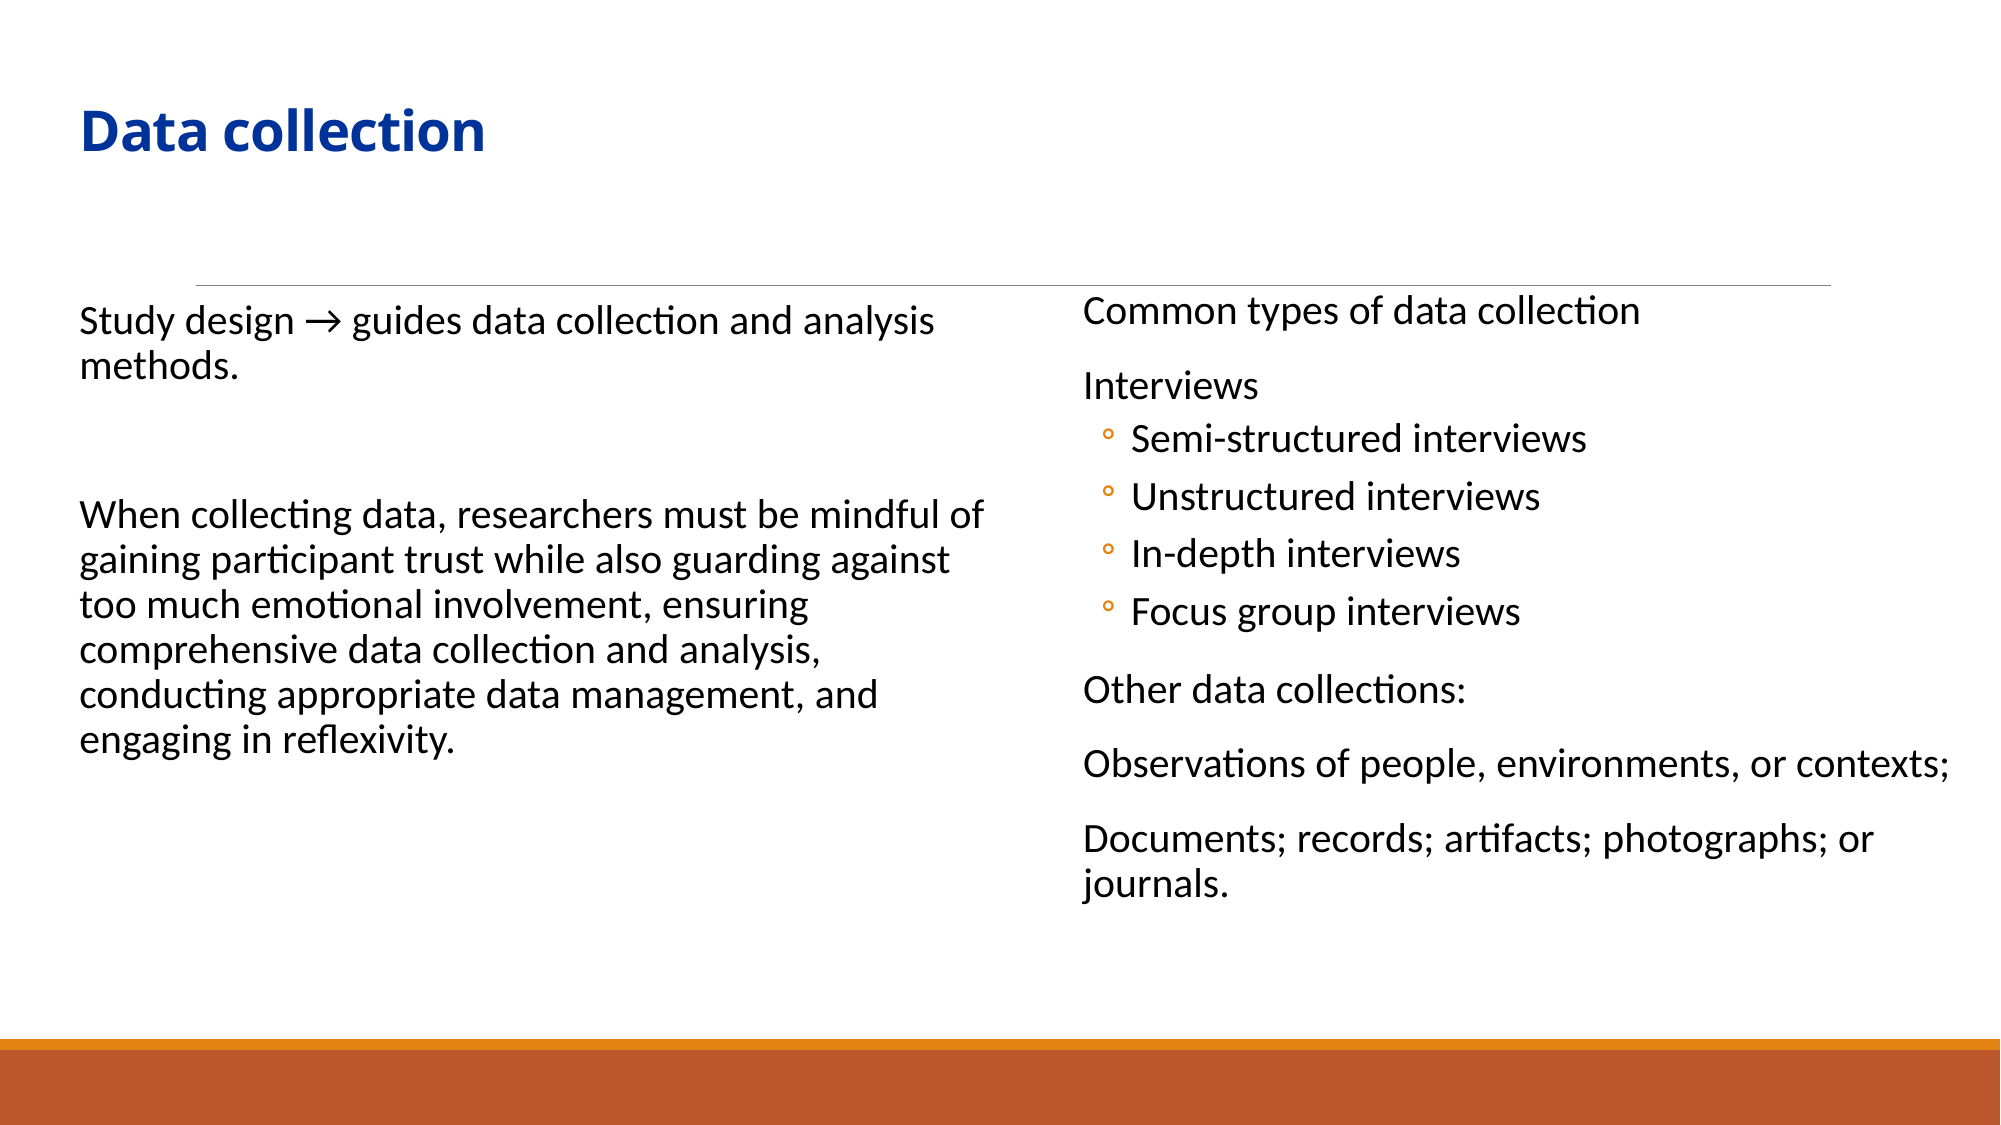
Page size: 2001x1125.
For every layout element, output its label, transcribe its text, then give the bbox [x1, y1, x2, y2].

list Study design → guides data collection and analysis methods. When collecting data, researchers must be mindful of gaining participant trust while also guarding against too much emotional involvement, ensuring comprehensive data collection and analysis, conducting appropriate data management, and engaging in reflexivity. [64, 291, 997, 952]
text_box Data collection [64, 50, 1423, 171]
list Common types of data collection Interviews Semi-structured interviews Unstructured interviews In-depth interviews Focus group interviews Other data collections: Observations of people, environments, or contexts; Documents; records; artifacts; photographs; or journals. [1068, 281, 2000, 952]
